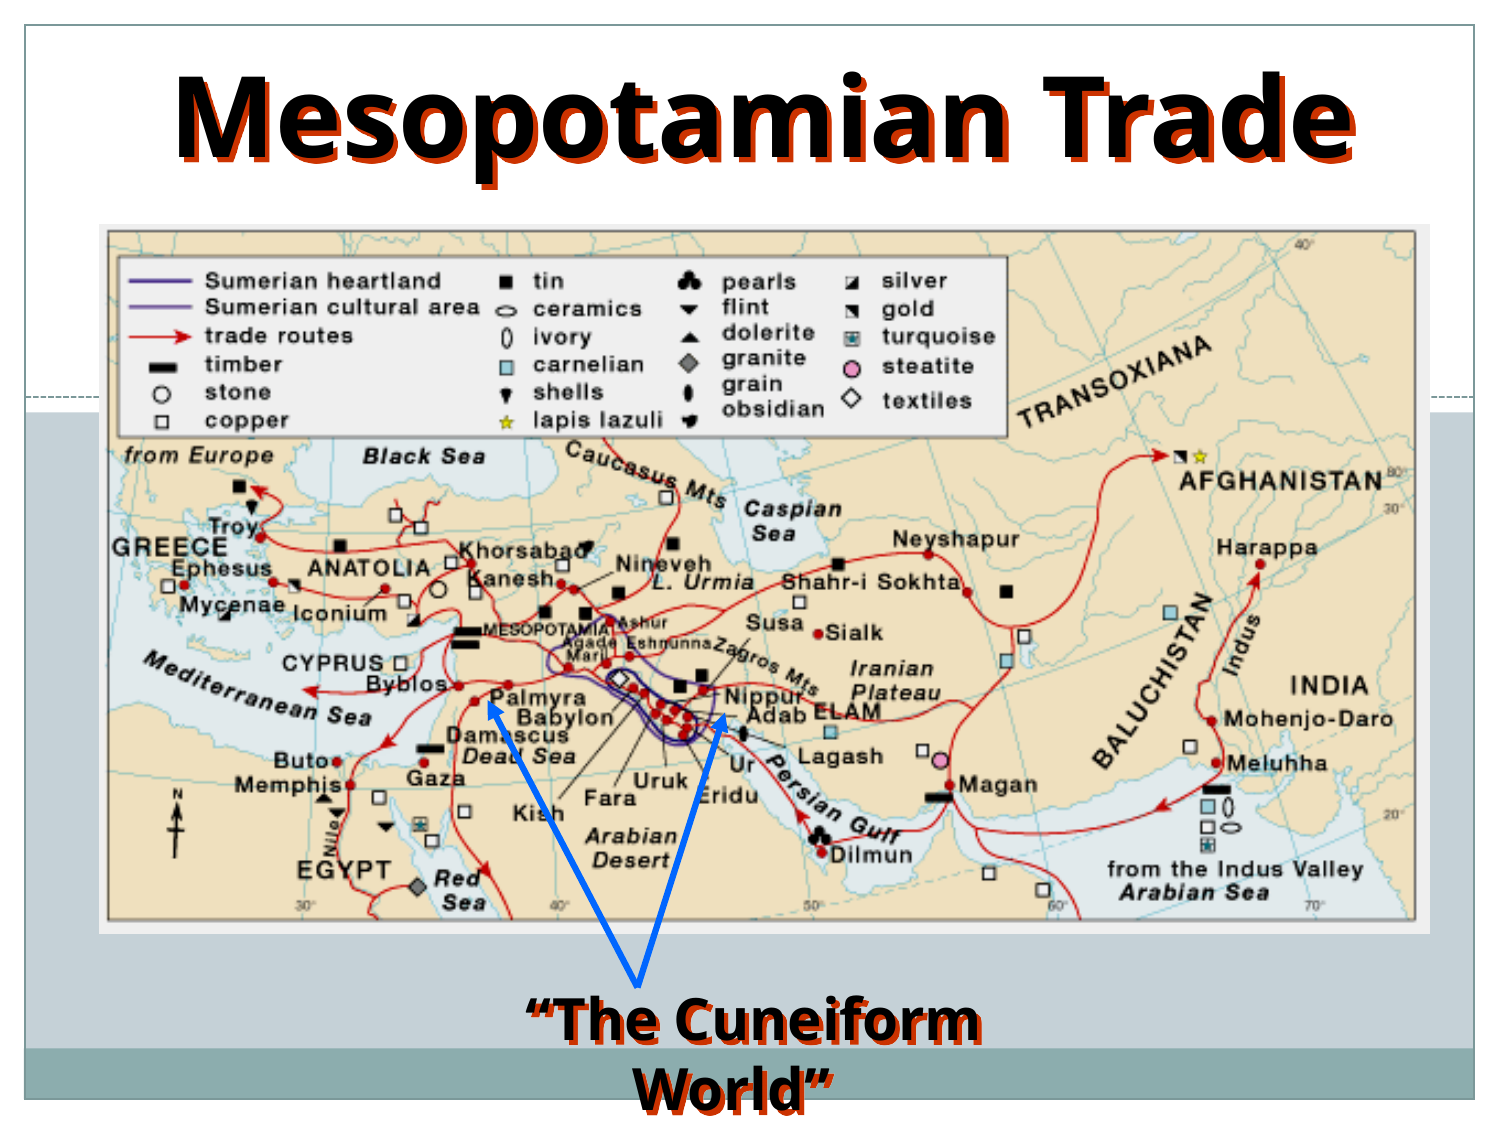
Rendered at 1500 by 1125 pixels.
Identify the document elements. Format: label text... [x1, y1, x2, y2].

text_box “The Cuneiform World” [424, 974, 1038, 1125]
picture [99, 224, 1430, 934]
text_box Mesopotamian Trade [75, 37, 1450, 188]
